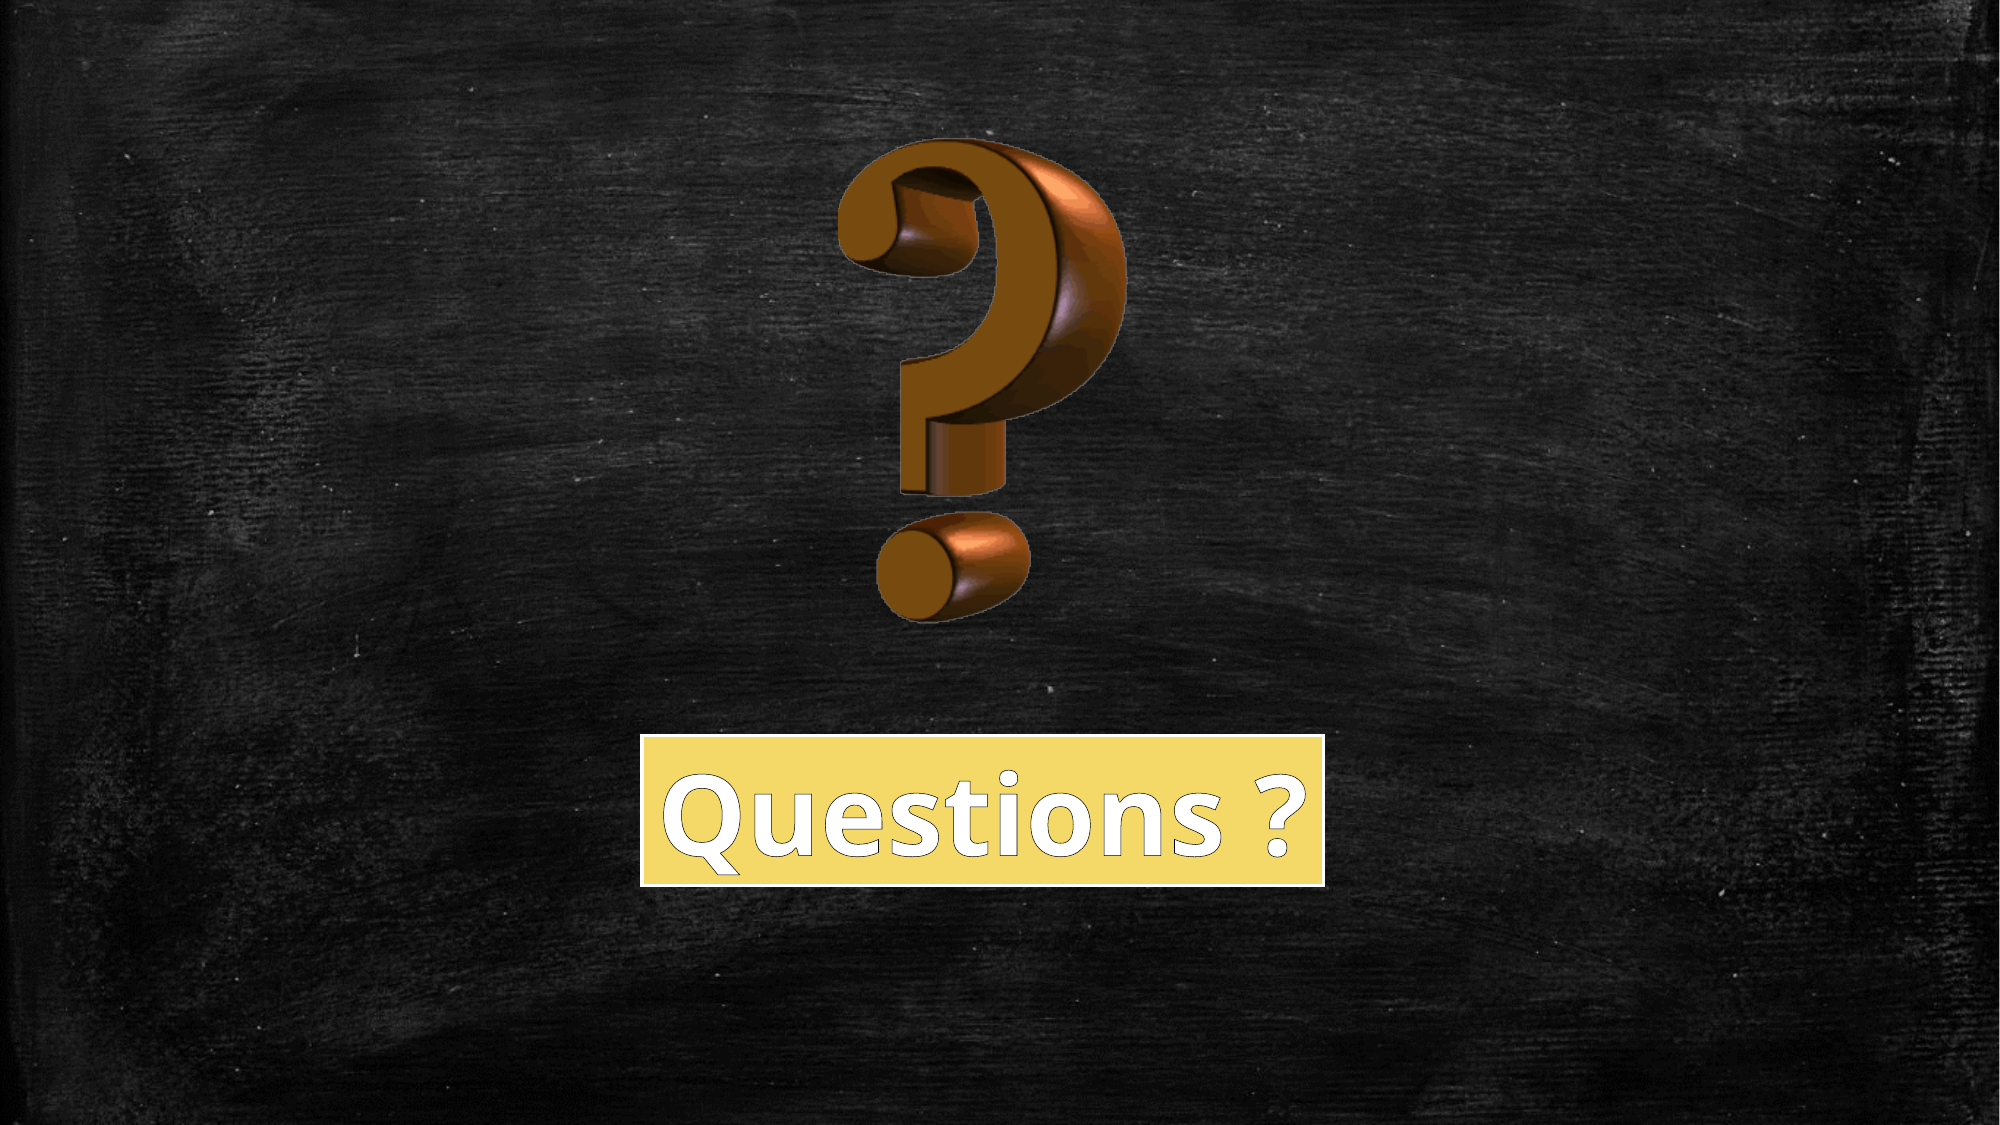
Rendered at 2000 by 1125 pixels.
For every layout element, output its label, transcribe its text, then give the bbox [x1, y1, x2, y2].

text_box Questions ? [640, 734, 1325, 887]
picture [838, 137, 1128, 628]
